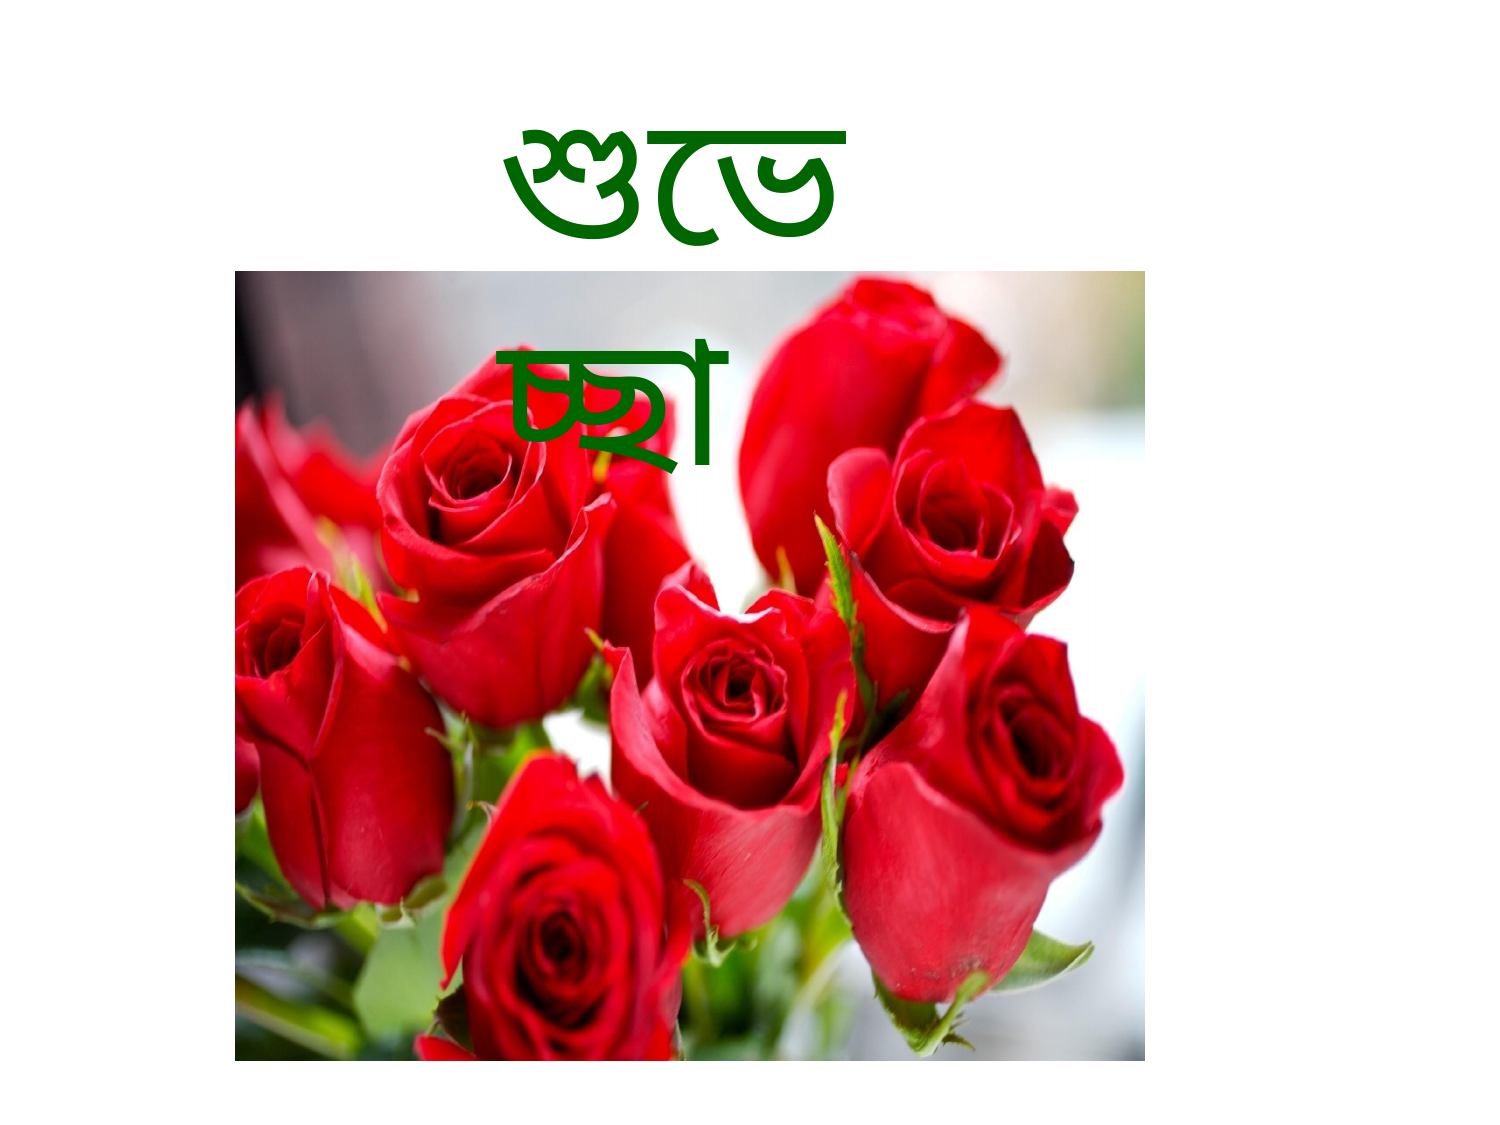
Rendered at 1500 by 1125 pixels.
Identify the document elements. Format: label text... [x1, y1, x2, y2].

text_box শুভেচ্ছা [483, 54, 1011, 269]
picture [235, 270, 1146, 1061]
